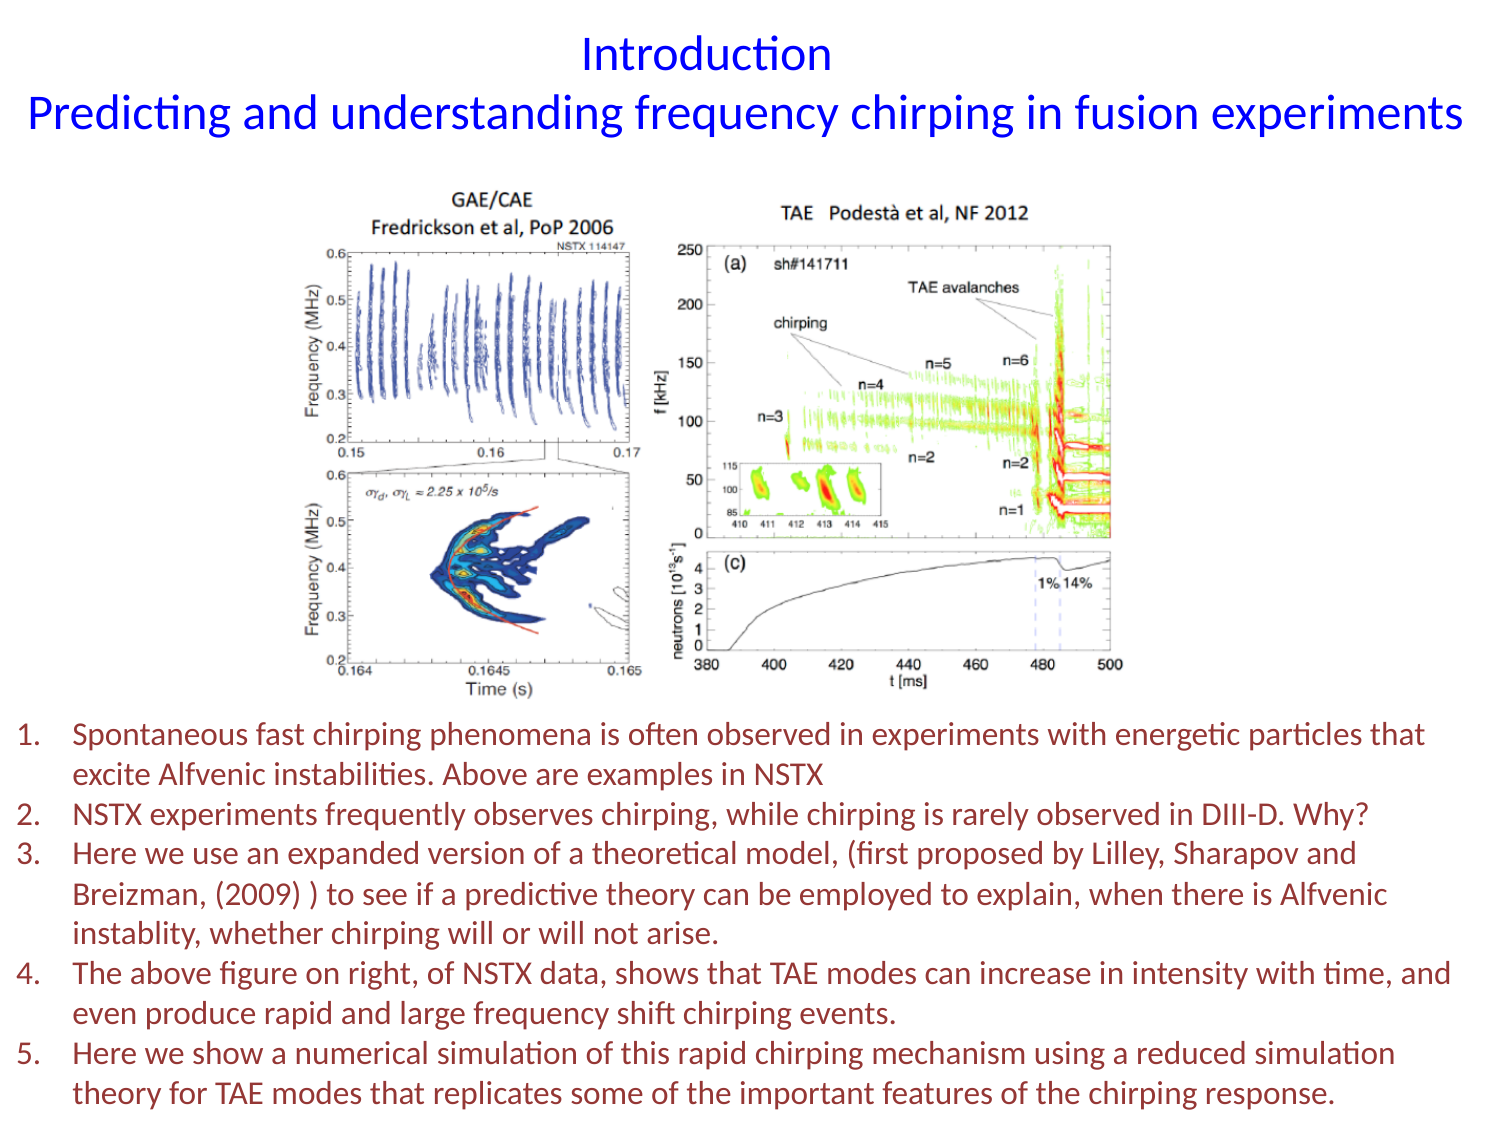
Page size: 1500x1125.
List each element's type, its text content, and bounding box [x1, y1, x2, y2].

text_box Predicting and understanding frequency chirping in fusion experiments [1, 72, 1500, 147]
picture [293, 167, 1142, 705]
text_box Spontaneous fast chirping phenomena is often observed in experiments with energetic particles that excite Alfvenic instabilities. Above are examples in NSTX NSTX experiments frequently observes chirping, while chirping is rarely observed in DIII-D. Why? Here we use an expanded version of a theoretical model, (first proposed by Lilley, Sharapov and Breizman, (2009) ) to see if a predictive theory can be employed to explain, when there is Alfvenic instablity, whether chirping will or will not arise. The above figure on right, of NSTX data, shows that TAE modes can increase in intensity with time, and even produce rapid and large frequency shift chirping events. Here we show a numerical simulation of this rapid chirping mechanism using a reduced simulation theory for TAE modes that replicates some of the important features of the chirping response. [1, 704, 1500, 1125]
text_box Introduction [566, 12, 848, 88]
